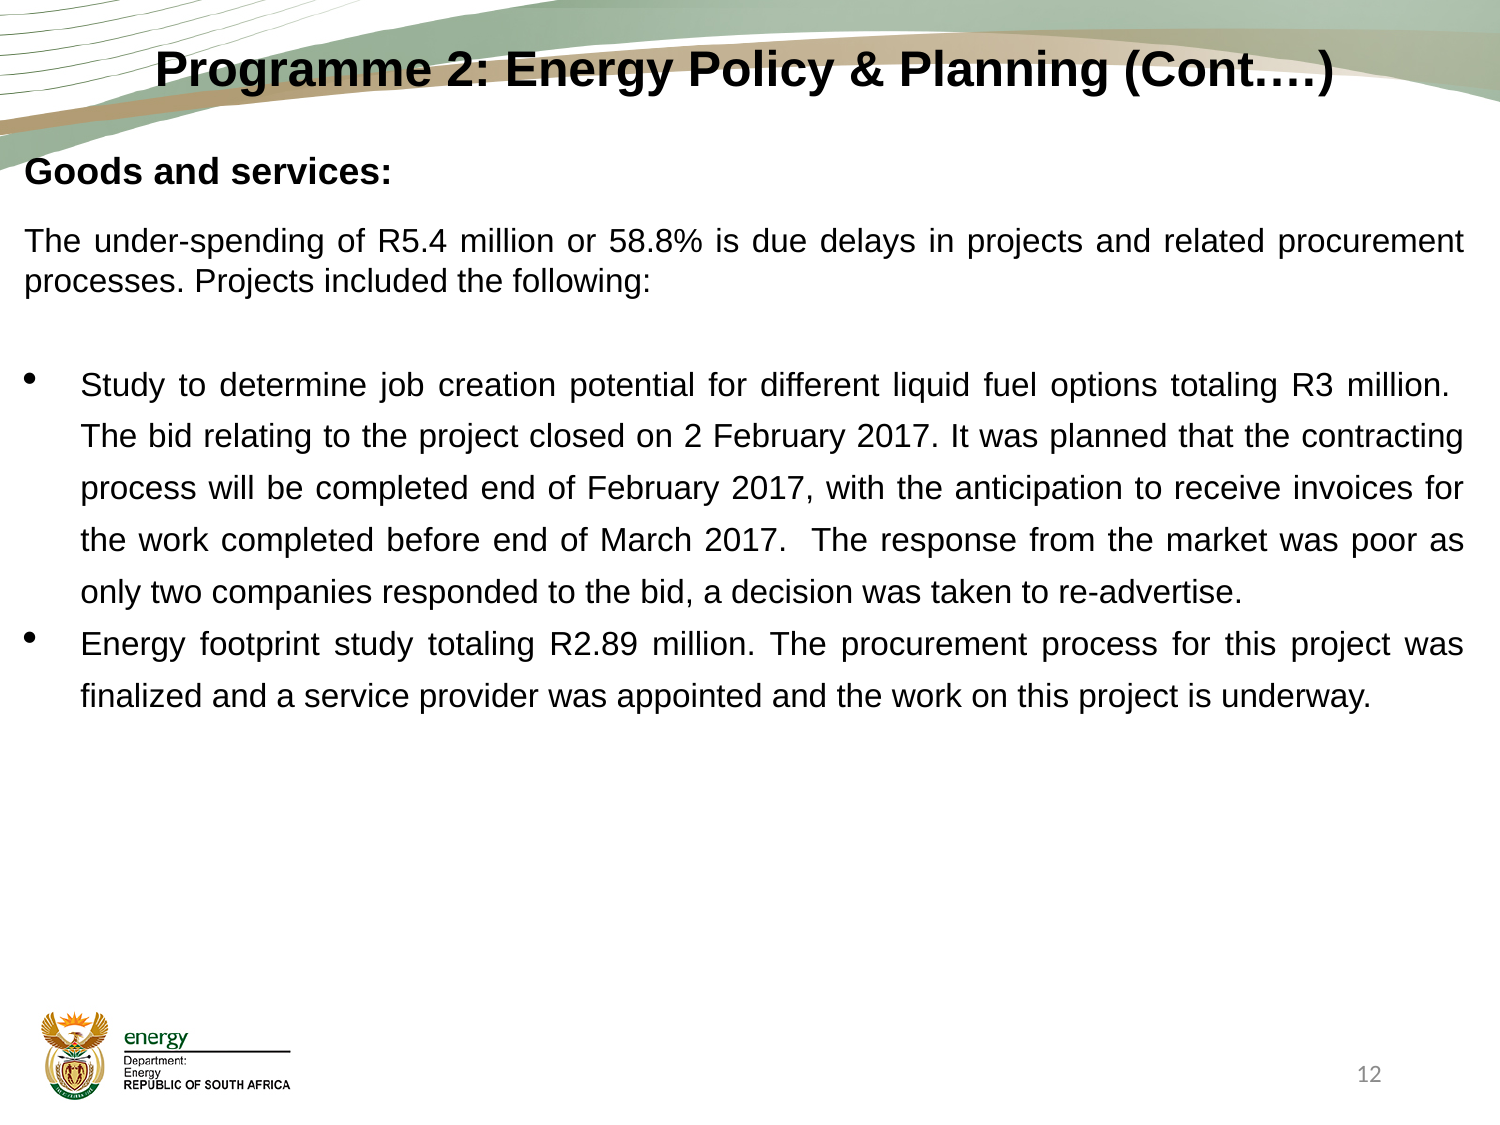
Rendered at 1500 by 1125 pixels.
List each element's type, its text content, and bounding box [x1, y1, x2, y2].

slide_number 12 [1059, 1042, 1397, 1103]
text_box Goods and services: The under-spending of R5.4 million or 58.8% is due delays in projects and related procurement processes. Projects included the following: Study to determine job creation potential for different liquid fuel options totaling R3 million. The bid relating to the project closed on 2 February 2017. It was planned that the contracting process will be completed end of February 2017, with the anticipation to receive invoices for the work completed before end of March 2017. The response from the market was poor as only two companies responded to the bid, a decision was taken to re-advertise. Energy footprint study totaling R2.89 million. The procurement process for this project was finalized and a service provider was appointed and the work on this project is underway. [9, 106, 1482, 722]
text_box Programme 2: Energy Policy & Planning (Cont.…) [23, 29, 1468, 104]
picture [0, 0, 1500, 1125]
